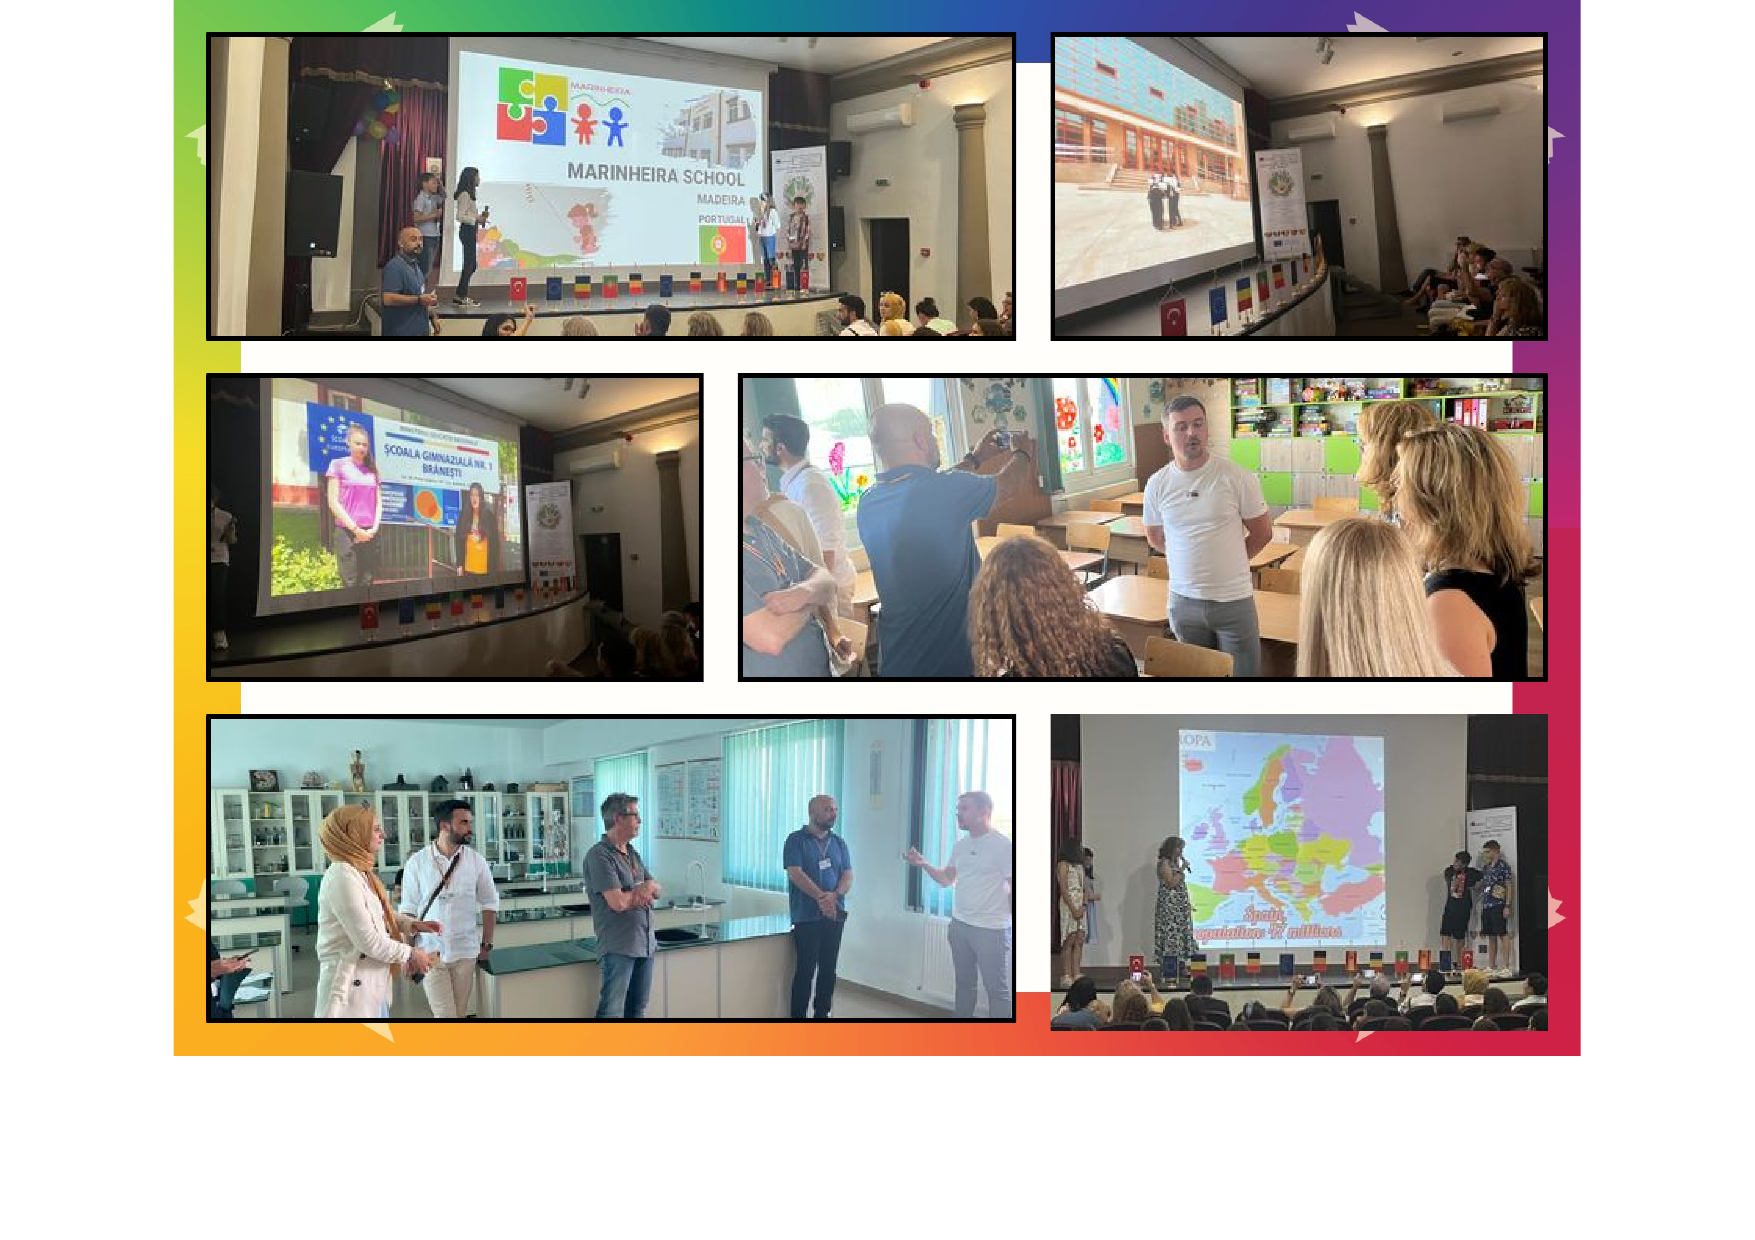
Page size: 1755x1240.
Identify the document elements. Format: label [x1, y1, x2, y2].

text_box [737, 373, 1548, 682]
text_box [206, 373, 704, 682]
picture [173, 0, 1581, 1056]
text_box [206, 32, 1017, 342]
text_box [206, 714, 1017, 1023]
text_box [1050, 714, 1548, 1031]
text_box [1050, 32, 1549, 342]
